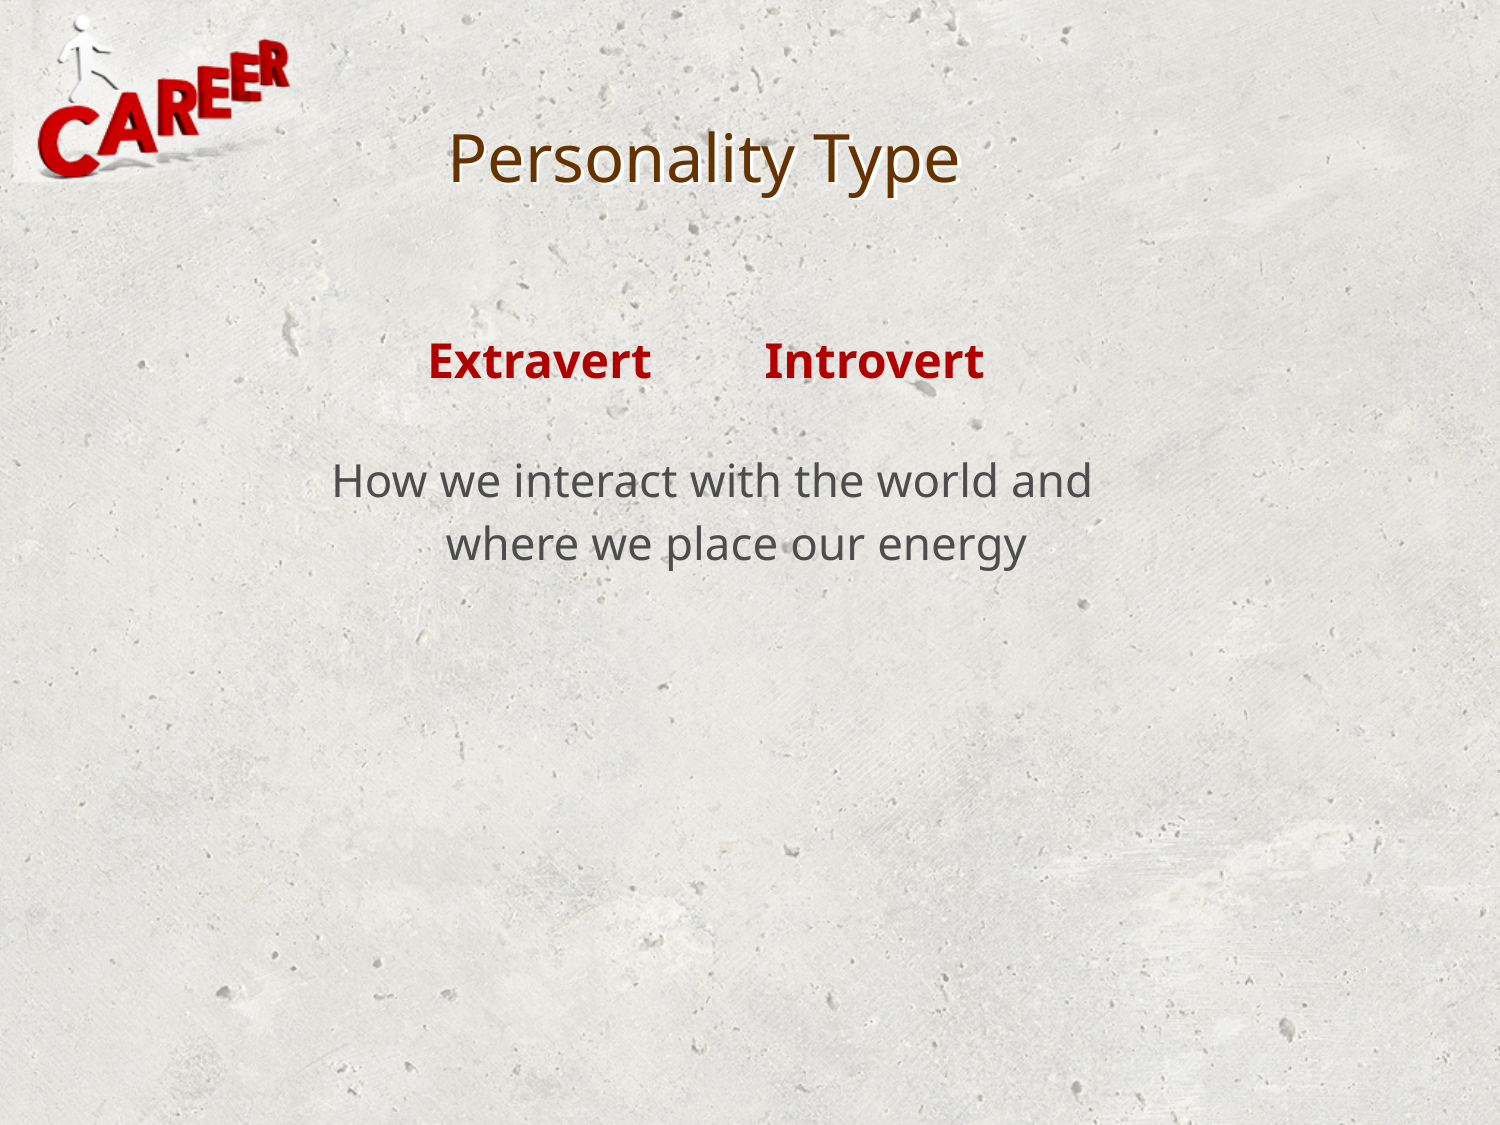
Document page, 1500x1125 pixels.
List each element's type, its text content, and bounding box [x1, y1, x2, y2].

list Extravert Introvert How we interact with the world and where we place our energy [0, 174, 1463, 588]
title Personality Type [225, 62, 1200, 174]
picture [0, 0, 1500, 1125]
